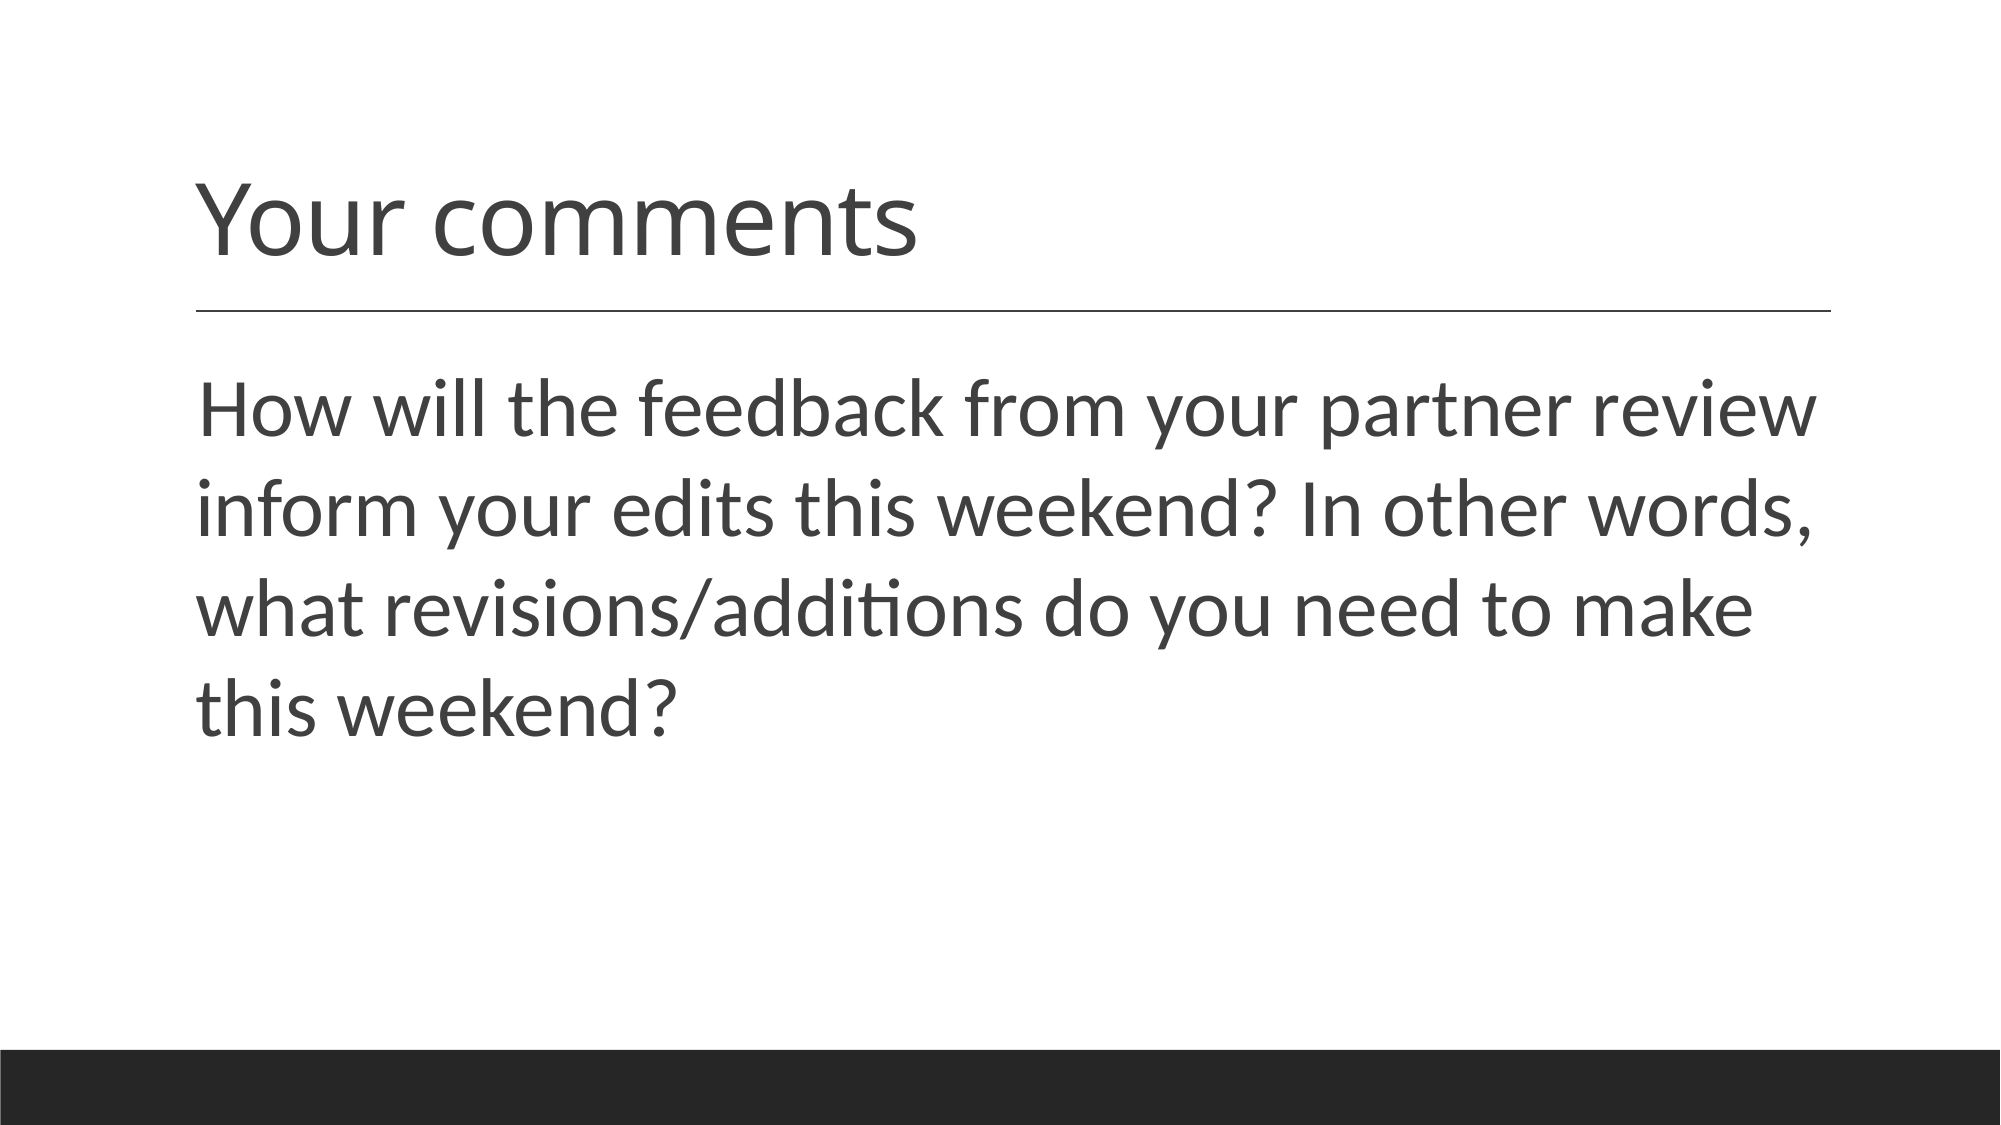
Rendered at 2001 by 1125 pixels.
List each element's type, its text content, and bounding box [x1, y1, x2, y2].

title Your comments [180, 47, 1830, 285]
list How will the feedback from your partner review inform your edits this weekend? In other words, what revisions/additions do you need to make this weekend? [180, 345, 1830, 963]
